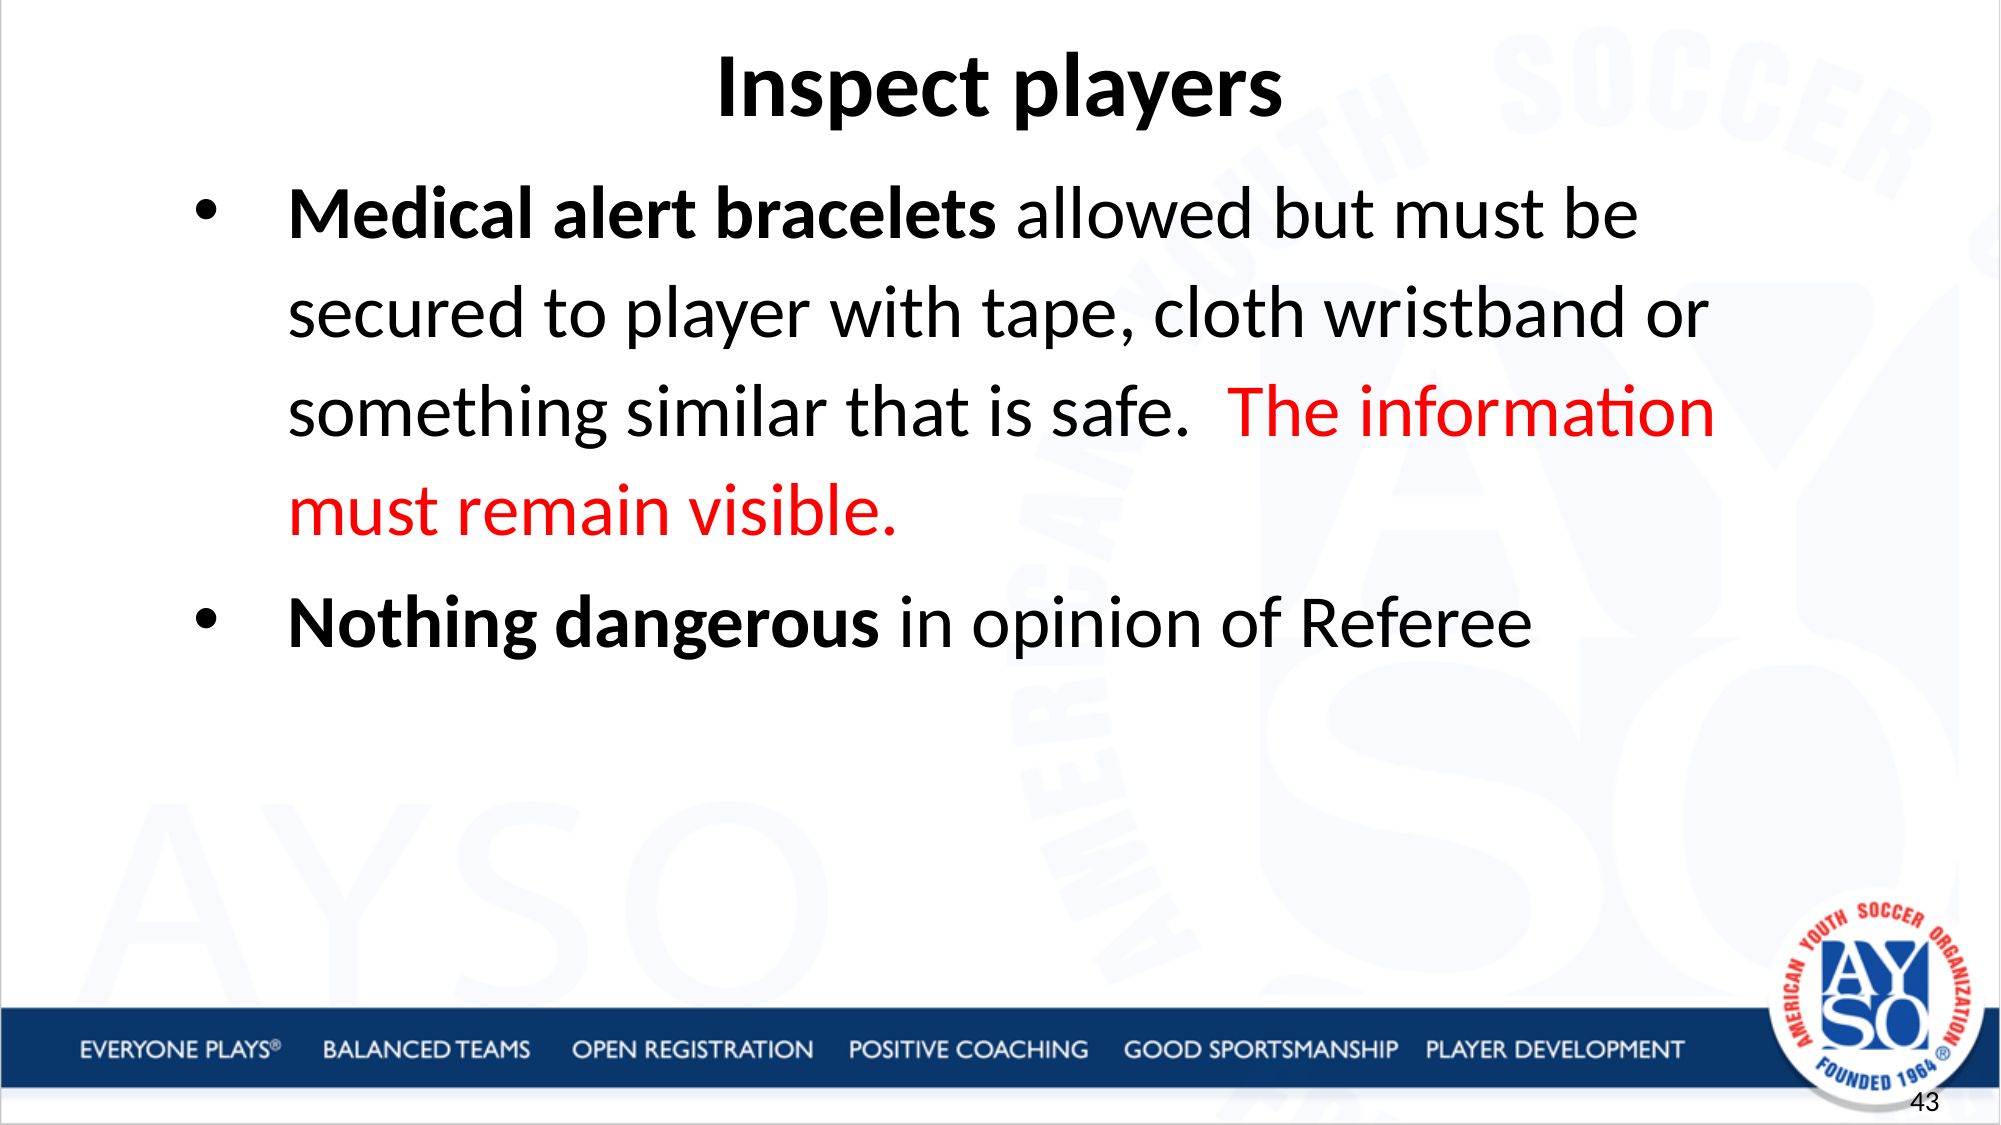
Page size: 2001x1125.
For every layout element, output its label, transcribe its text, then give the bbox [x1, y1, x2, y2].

picture [0, 0, 2001, 1125]
slide_number 43 [1850, 1074, 2000, 1125]
text_box Inspect players [103, 17, 1897, 143]
text_box Medical alert bracelets allowed but must be secured to player with tape, cloth wristband or something similar that is safe. The information must remain visible. Nothing dangerous in opinion of Referee [179, 143, 1828, 1050]
